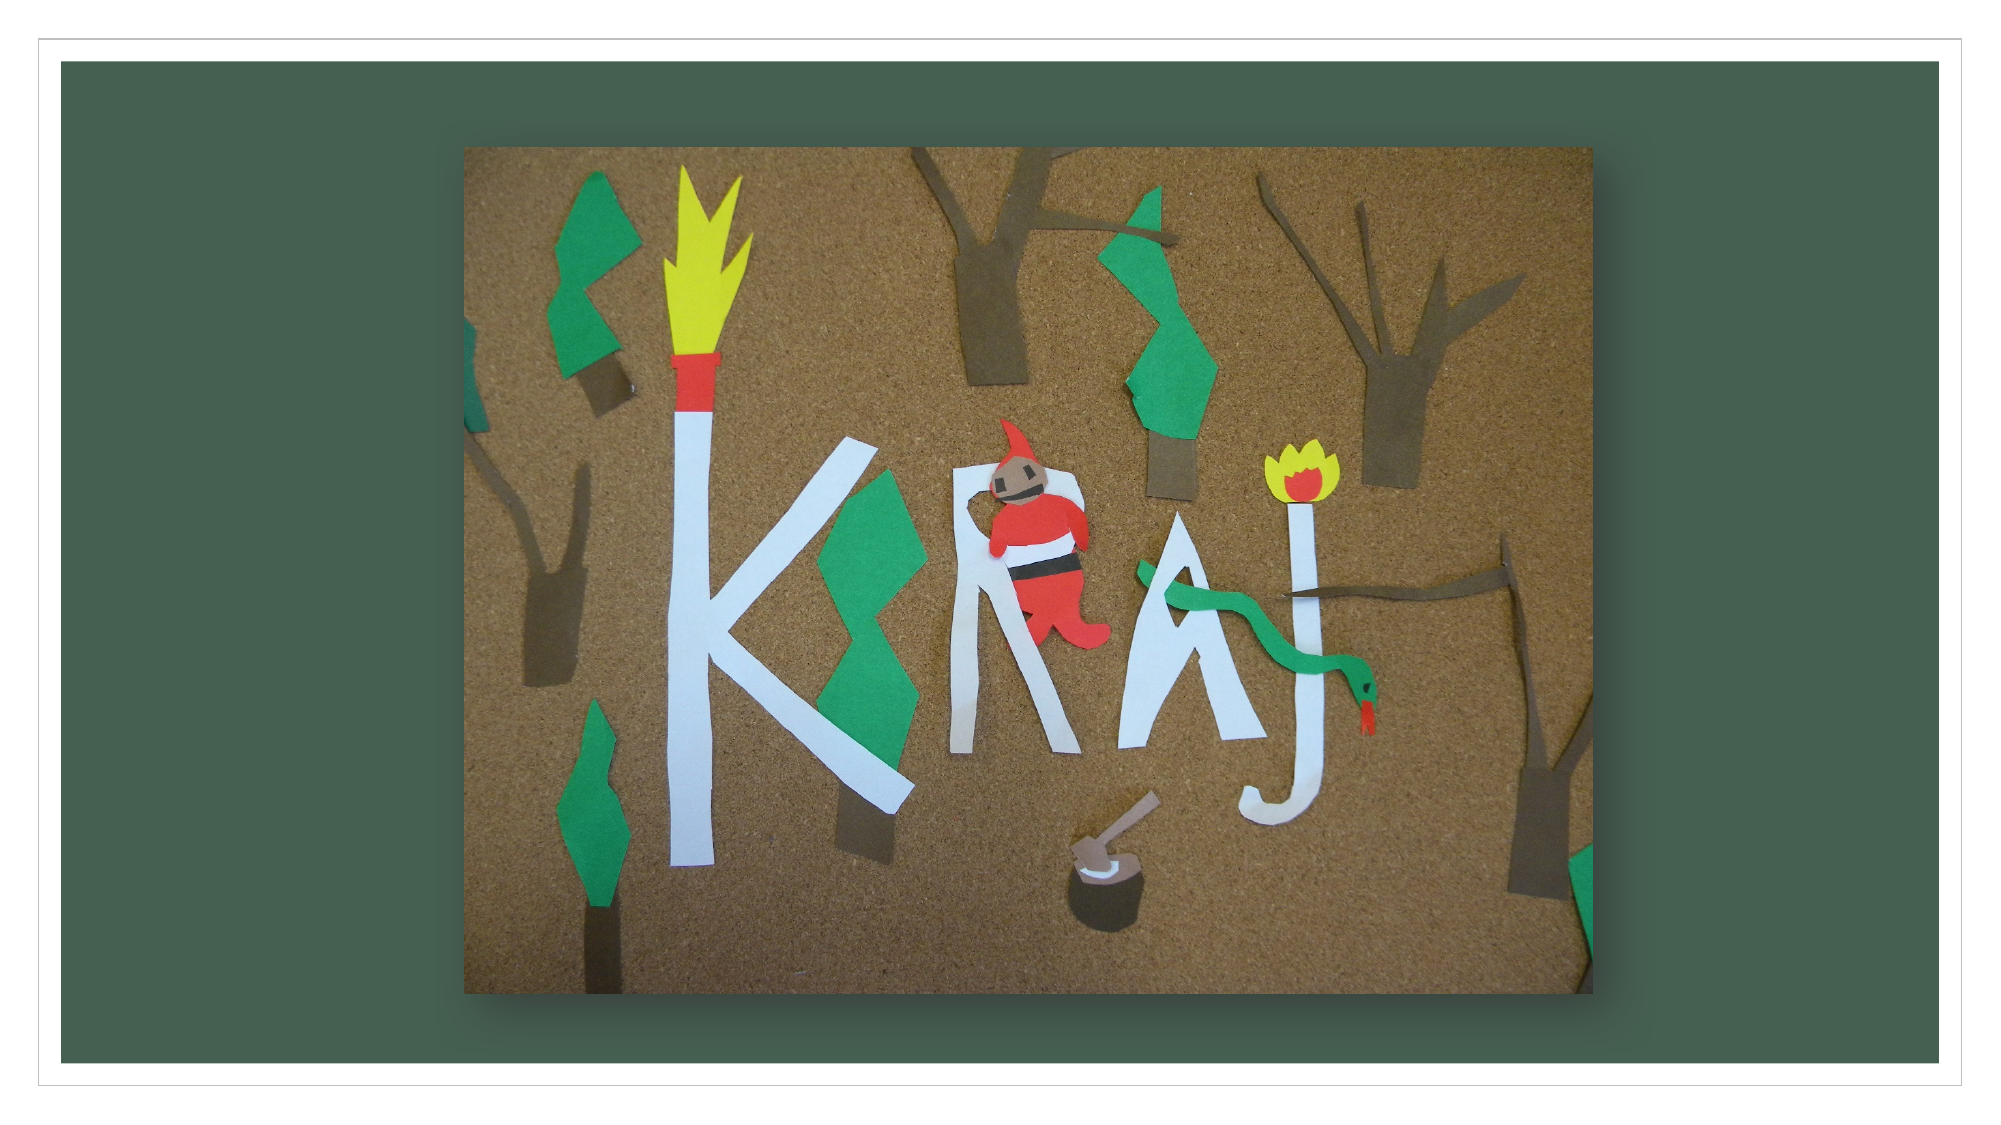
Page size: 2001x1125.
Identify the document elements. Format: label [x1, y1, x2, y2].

picture [464, 147, 1593, 994]
